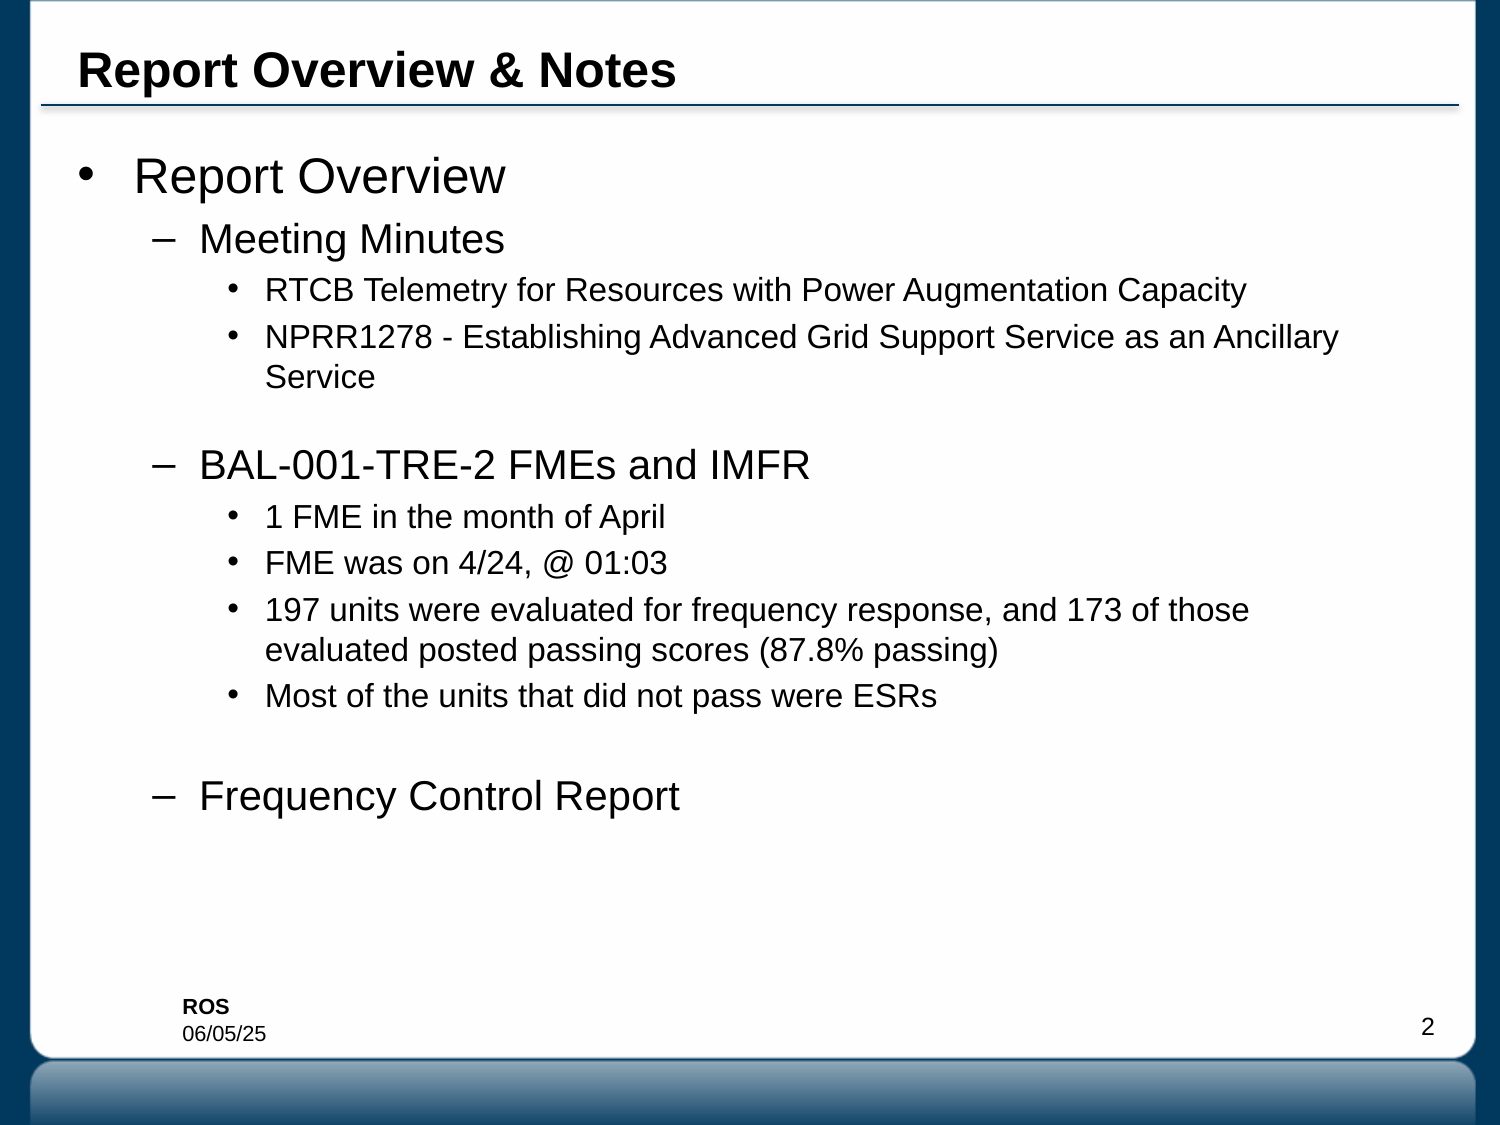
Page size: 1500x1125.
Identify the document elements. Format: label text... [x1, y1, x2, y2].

picture [0, 0, 1500, 1125]
title Report Overview & Notes [62, 29, 1450, 106]
list Report Overview Meeting Minutes RTCB Telemetry for Resources with Power Augmentation Capacity NPRR1278 - Establishing Advanced Grid Support Service as an Ancillary Service BAL-001-TRE-2 FMEs and IMFR 1 FME in the month of April FME was on 4/24, @ 01:03 197 units were evaluated for frequency response, and 173 of those evaluated posted passing scores (87.8% passing) Most of the units that did not pass were ESRs Frequency Control Report [62, 135, 1413, 976]
